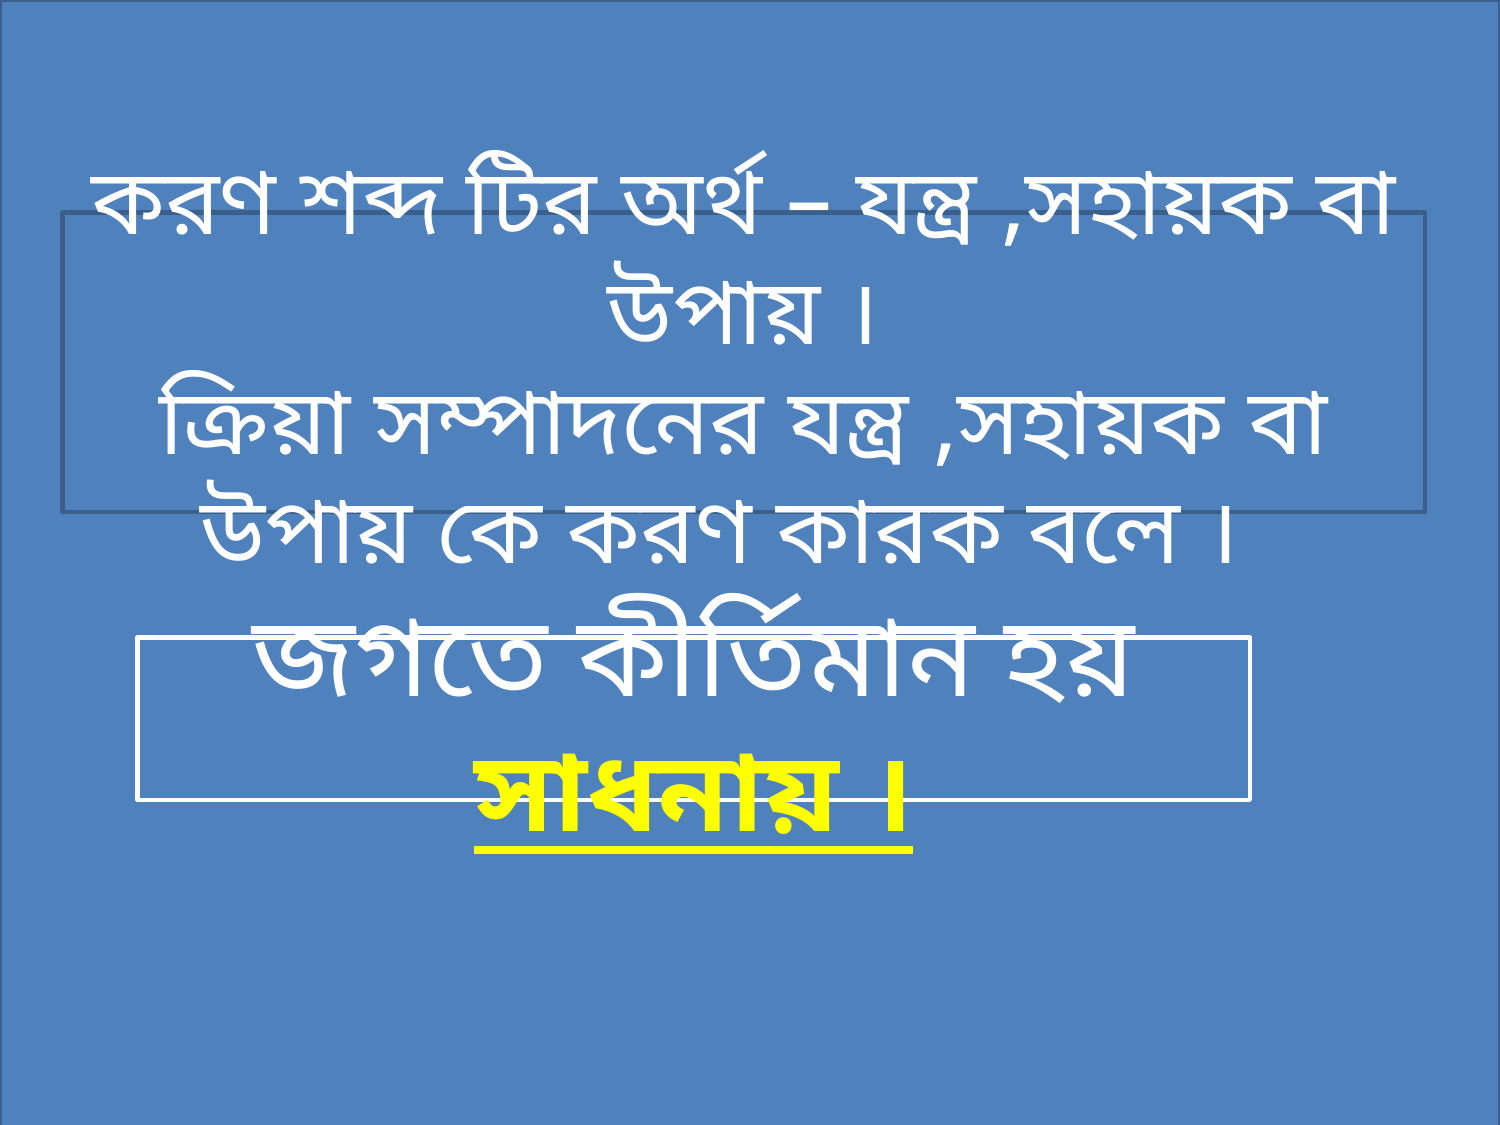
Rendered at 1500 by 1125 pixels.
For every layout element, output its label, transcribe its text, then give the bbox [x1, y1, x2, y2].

text_box জগতে কীর্তিমান হয় সাধনায় । [135, 635, 1252, 802]
text_box [0, 0, 1500, 1125]
text_box করণ শব্দ টির অর্থ – যন্ত্র ,সহায়ক বা উপায় । ক্রিয়া সম্পাদনের যন্ত্র ,সহায়ক বা উপায় কে করণ কারক বলে । [60, 210, 1427, 514]
